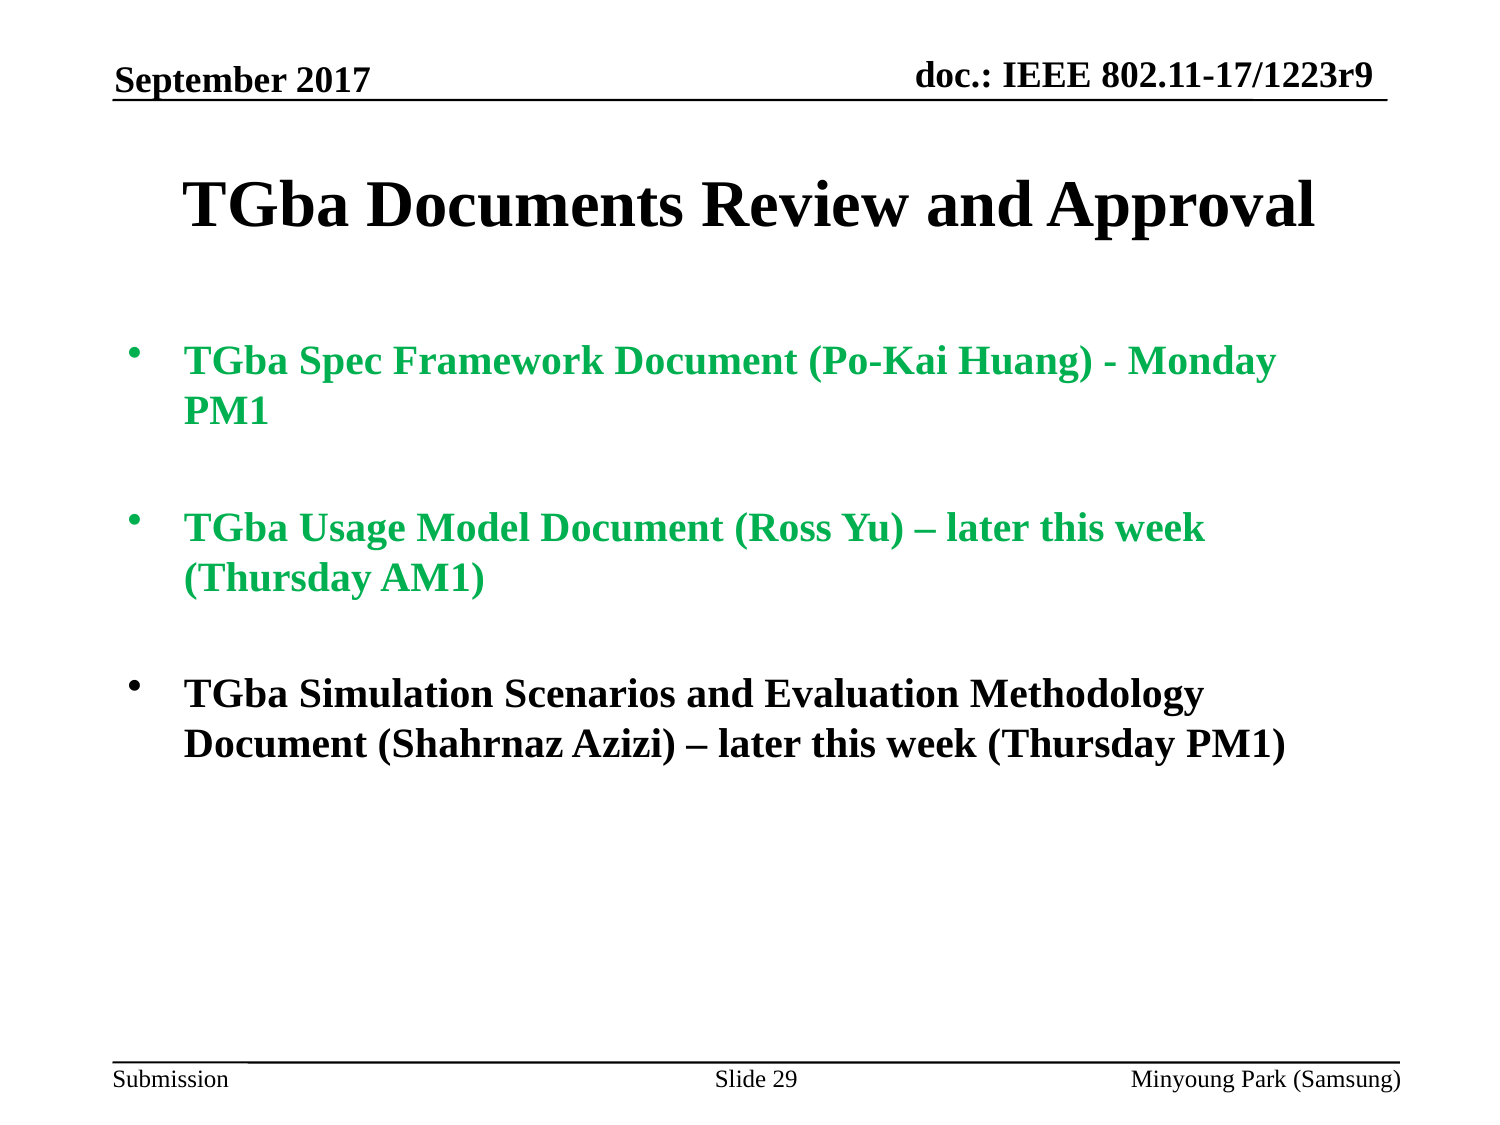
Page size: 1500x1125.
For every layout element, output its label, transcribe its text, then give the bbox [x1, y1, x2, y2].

title TGba Documents Review and Approval [112, 112, 1388, 288]
footer Minyoung Park (Samsung) [949, 1061, 1402, 1093]
slide_number Slide 29 [712, 1061, 800, 1093]
list TGba Spec Framework Document (Po-Kai Huang) - Monday PM1 TGba Usage Model Document (Ross Yu) – later this week (Thursday AM1) TGba Simulation Scenarios and Evaluation Methodology Document (Shahrnaz Azizi) – later this week (Thursday PM1) [112, 324, 1388, 1000]
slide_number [114, 54, 374, 101]
